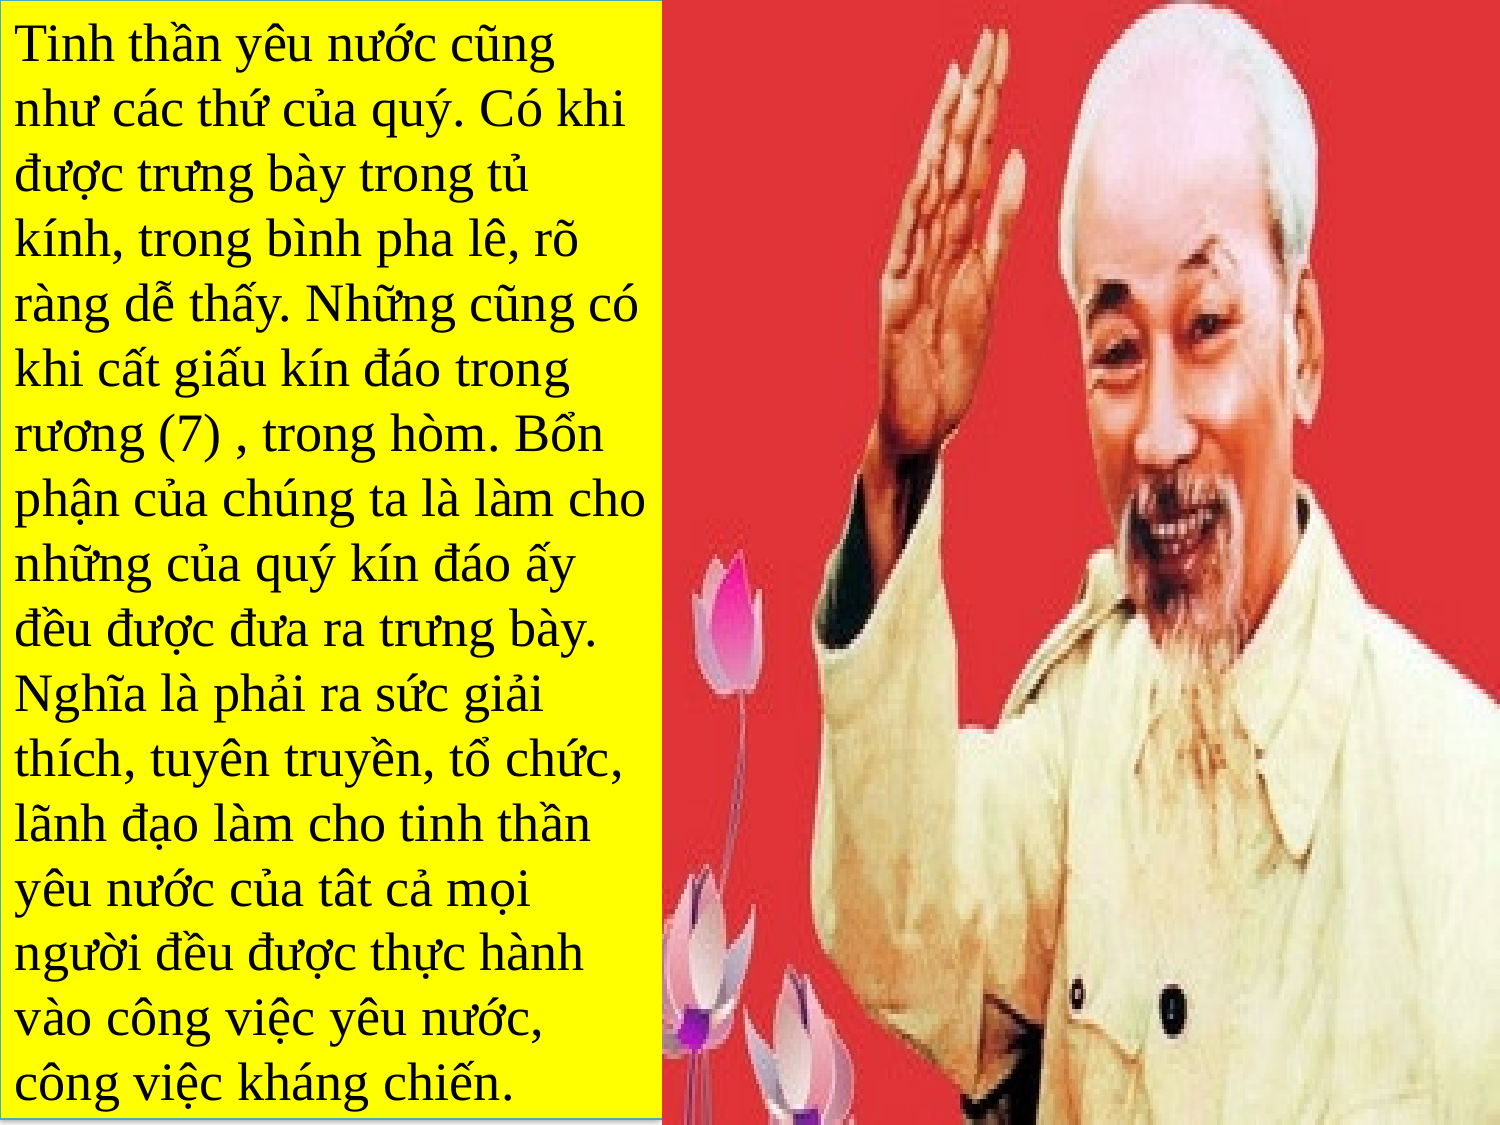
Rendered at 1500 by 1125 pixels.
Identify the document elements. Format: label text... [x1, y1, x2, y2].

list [662, 0, 1500, 1125]
text_box Tinh thần yêu nước cũng như các thứ của quý. Có khi được trưng bày trong tủ kính, trong bình pha lê, rõ ràng dễ thấy. Những cũng có khi cất giấu kín đáo trong rương (7) , trong hòm. Bổn phận của chúng ta là làm cho những của quý kín đáo ấy đều được đưa ra trưng bày. Nghĩa là phải ra sức giải thích, tuyên truyền, tổ chức, lãnh đạo làm cho tinh thần yêu nước của tât cả mọi người đều được thực hành vào công việc yêu nước, công việc kháng chiến. [0, 0, 660, 1120]
